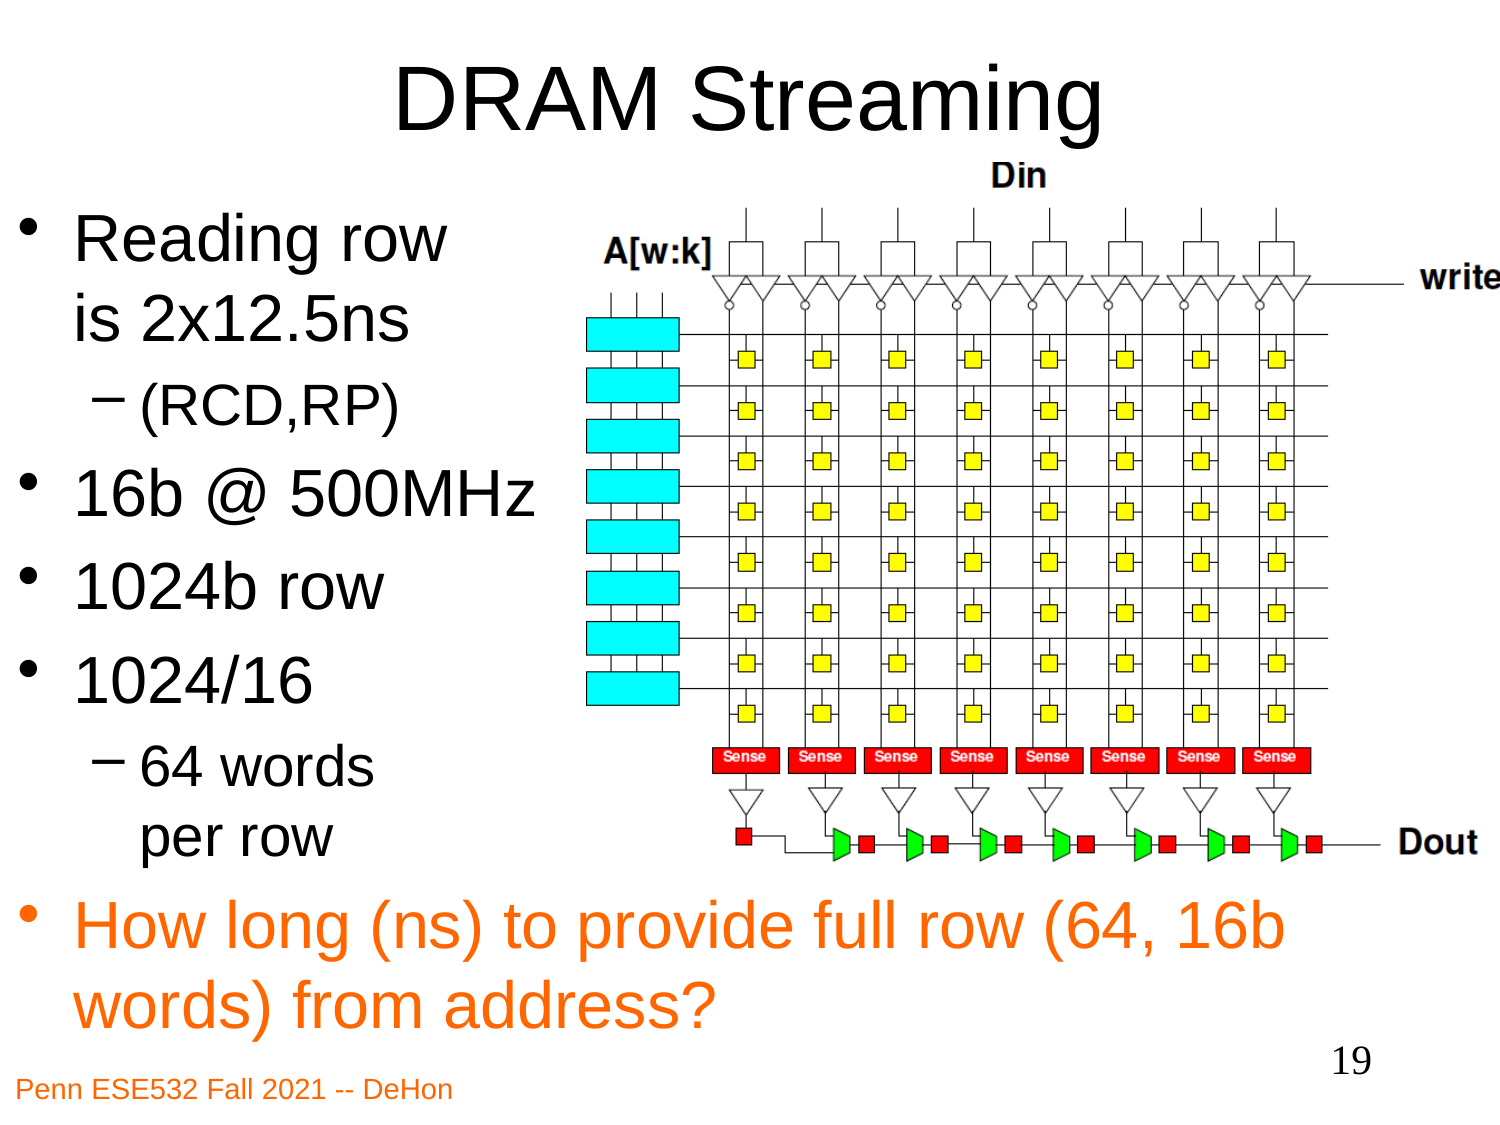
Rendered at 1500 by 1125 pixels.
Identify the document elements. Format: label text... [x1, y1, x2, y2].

slide_number Penn ESE532 Fall 2021 -- DeHon [0, 1062, 688, 1125]
title DRAM Streaming [112, 0, 1388, 187]
picture [585, 162, 1500, 869]
slide_number 19 [1074, 1024, 1388, 1101]
list Reading row is 2x12.5ns (RCD,RP) 16b @ 500MHz 1024b row 1024/16 64 words per row How long (ns) to provide full row (64, 16b words) from address? [2, 187, 1391, 938]
